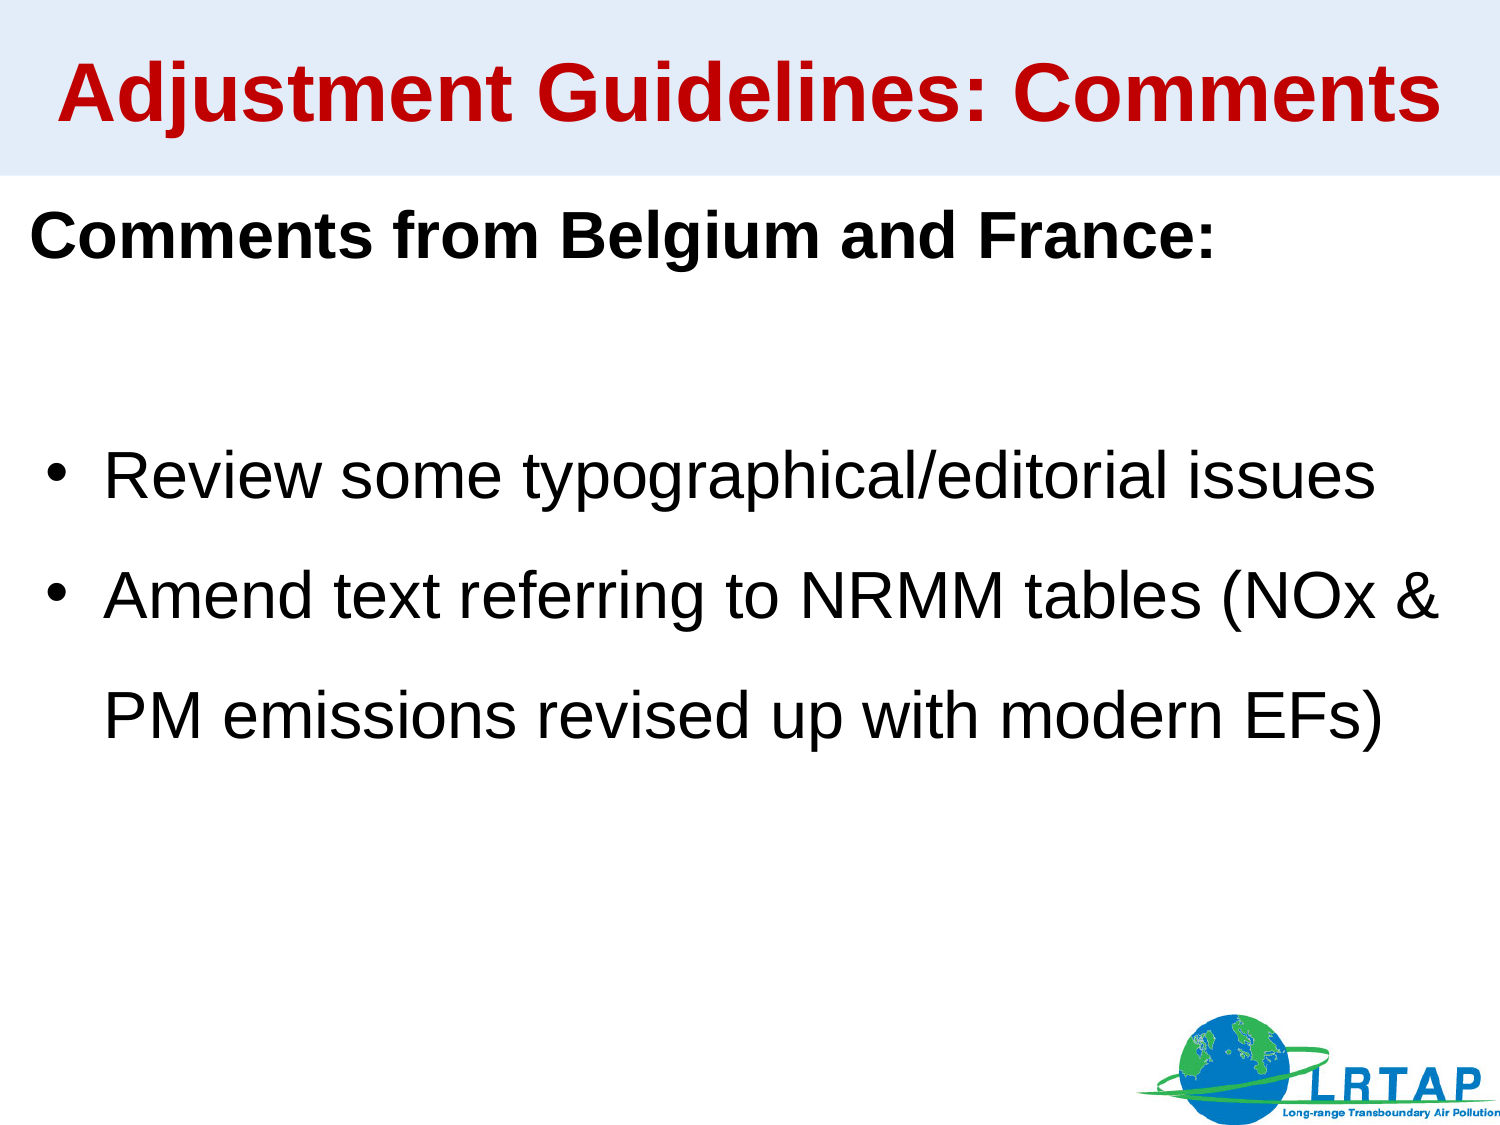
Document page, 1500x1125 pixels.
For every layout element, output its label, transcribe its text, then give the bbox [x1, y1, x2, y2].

text_box Comments from Belgium and France: Review some typographical/editorial issues Amend text referring to NRMM tables (NOx & PM emissions revised up with modern EFs) [0, 184, 1500, 759]
title Adjustment Guidelines: Comments [0, 0, 1500, 176]
picture [1136, 1014, 1500, 1125]
